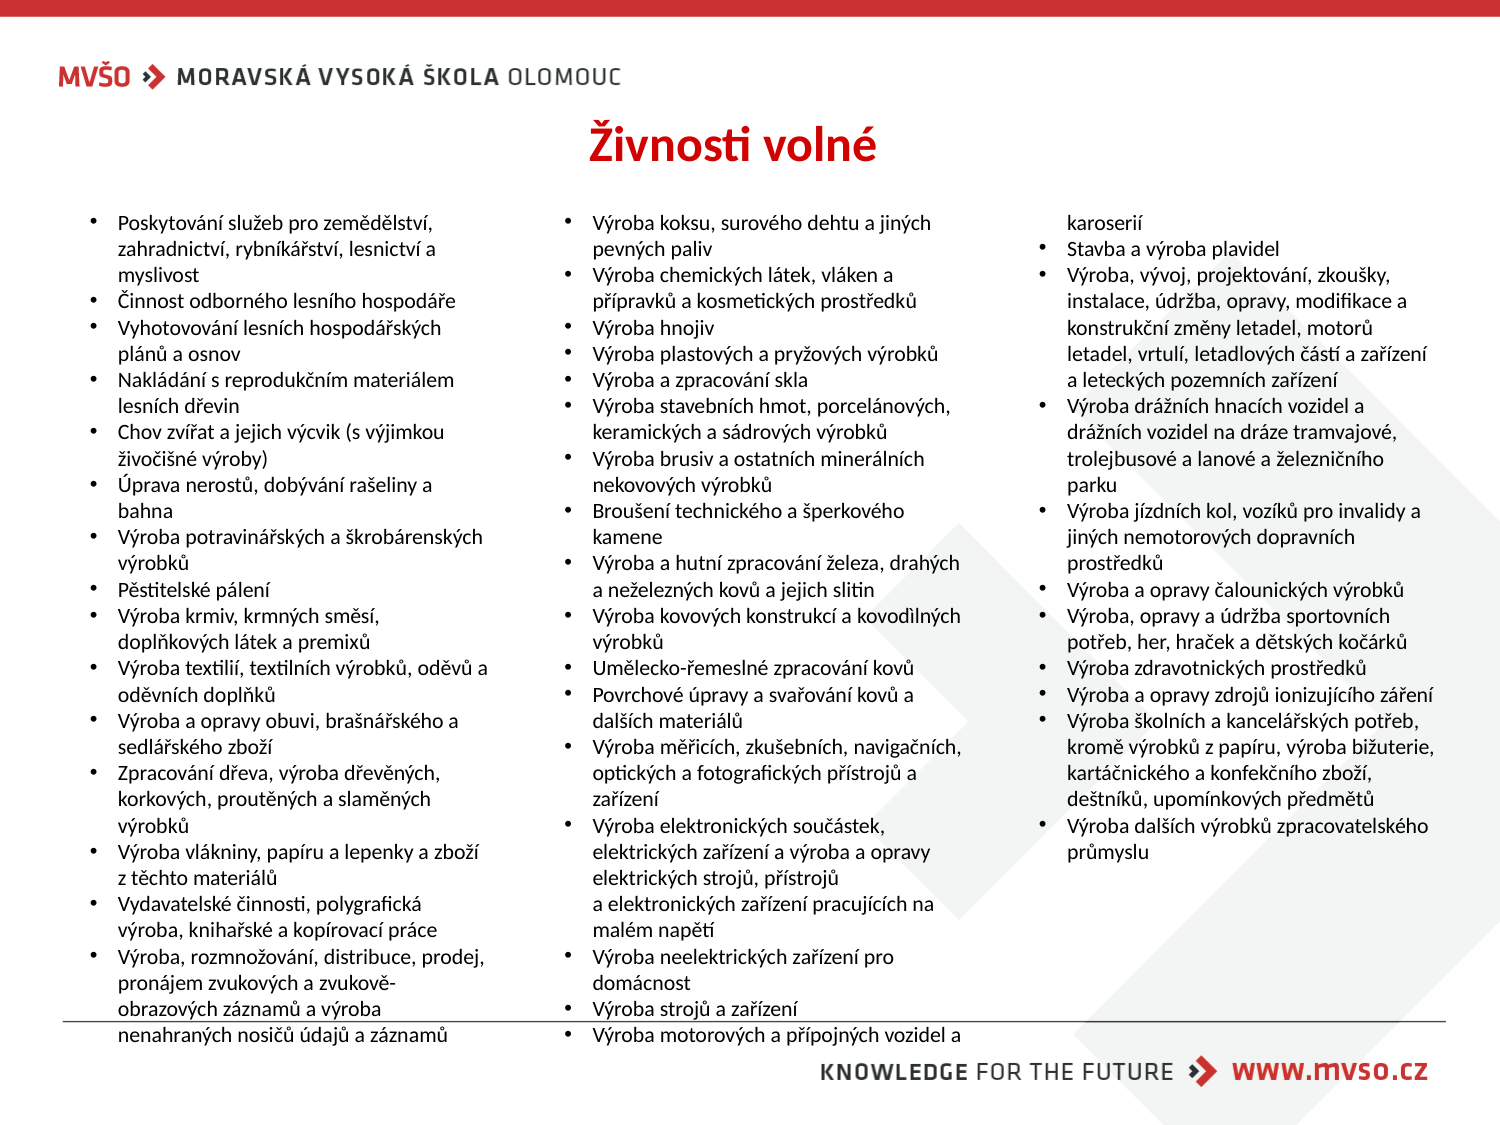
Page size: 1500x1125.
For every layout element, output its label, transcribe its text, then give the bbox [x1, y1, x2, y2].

footer [512, 1056, 988, 1103]
text_box Poskytování služeb pro zemědělství, zahradnictví, rybníkářství, lesnictví a myslivost Činnost odborného lesního hospodáře Vyhotovování lesních hospodářských plánů a osnov Nakládání s reprodukčním materiálem lesních dřevin Chov zvířat a jejich výcvik (s výjimkou živočišné výroby) Úprava nerostů, dobývání rašeliny a bahna Výroba potravinářských a škrobárenských výrobků Pěstitelské pálení Výroba krmiv, krmných směsí, doplňkových látek a premixů Výroba textilií, textilních výrobků, oděvů a oděvních doplňků Výroba a opravy obuvi, brašnářského a sedlářského zboží Zpracování dřeva, výroba dřevěných, korkových, proutěných a slaměných výrobků Výroba vlákniny, papíru a lepenky a zboží z těchto materiálů Vydavatelské činnosti, polygrafická výroba, knihařské a kopírovací práce Výroba, rozmnožování, distribuce, prodej, pronájem zvukových a zvukově-obrazových záznamů a výroba nenahraných nosičů údajů a záznamů Výroba koksu, surového dehtu a jiných pevných paliv Výroba chemických látek, vláken a přípravků a kosmetických prostředků Výroba hnojiv Výroba plastových a pryžových výrobků Výroba a zpracování skla Výroba stavebních hmot, porcelánových, keramických a sádrových výrobků Výroba brusiv a ostatních minerálních nekovových výrobků Broušení technického a šperkového kamene Výroba a hutní zpracování železa, drahých a neželezných kovů a jejich slitin Výroba kovových konstrukcí a kovodìlných výrobků Umělecko-řemeslné zpracování kovů Povrchové úpravy a svařování kovů a dalších materiálů Výroba měřicích, zkušebních, navigačních, optických a fotografických přístrojů a zařízení Výroba elektronických součástek, elektrických zařízení a výroba a opravy elektrických strojů, přístrojů a elektronických zařízení pracujících na malém napětí Výroba neelektrických zařízení pro domácnost Výroba strojů a zařízení Výroba motorových a přípojných vozidel a karoserií Stavba a výroba plavidel Výroba, vývoj, projektování, zkoušky, instalace, údržba, opravy, modifikace a konstrukční změny letadel, motorů letadel, vrtulí, letadlových částí a zařízení a leteckých pozemních zařízení Výroba drážních hnacích vozidel a drážních vozidel na dráze tramvajové, trolejbusové a lanové a železničního parku Výroba jízdních kol, vozíků pro invalidy a jiných nemotorových dopravních prostředků Výroba a opravy čalounických výrobků Výroba, opravy a údržba sportovních potřeb, her, hraček a dětských kočárků Výroba zdravotnických prostředků Výroba a opravy zdrojů ionizujícího záření Výroba školních a kancelářských potřeb, kromě výrobků z papíru, výroba bižuterie, kartáčnického a konfekčního zboží, deštníků, upomínkových předmětů Výroba dalších výrobků zpracovatelského průmyslu [0, 200, 1454, 1056]
title Živnosti volné [58, 82, 1409, 200]
picture [0, 0, 1500, 1125]
